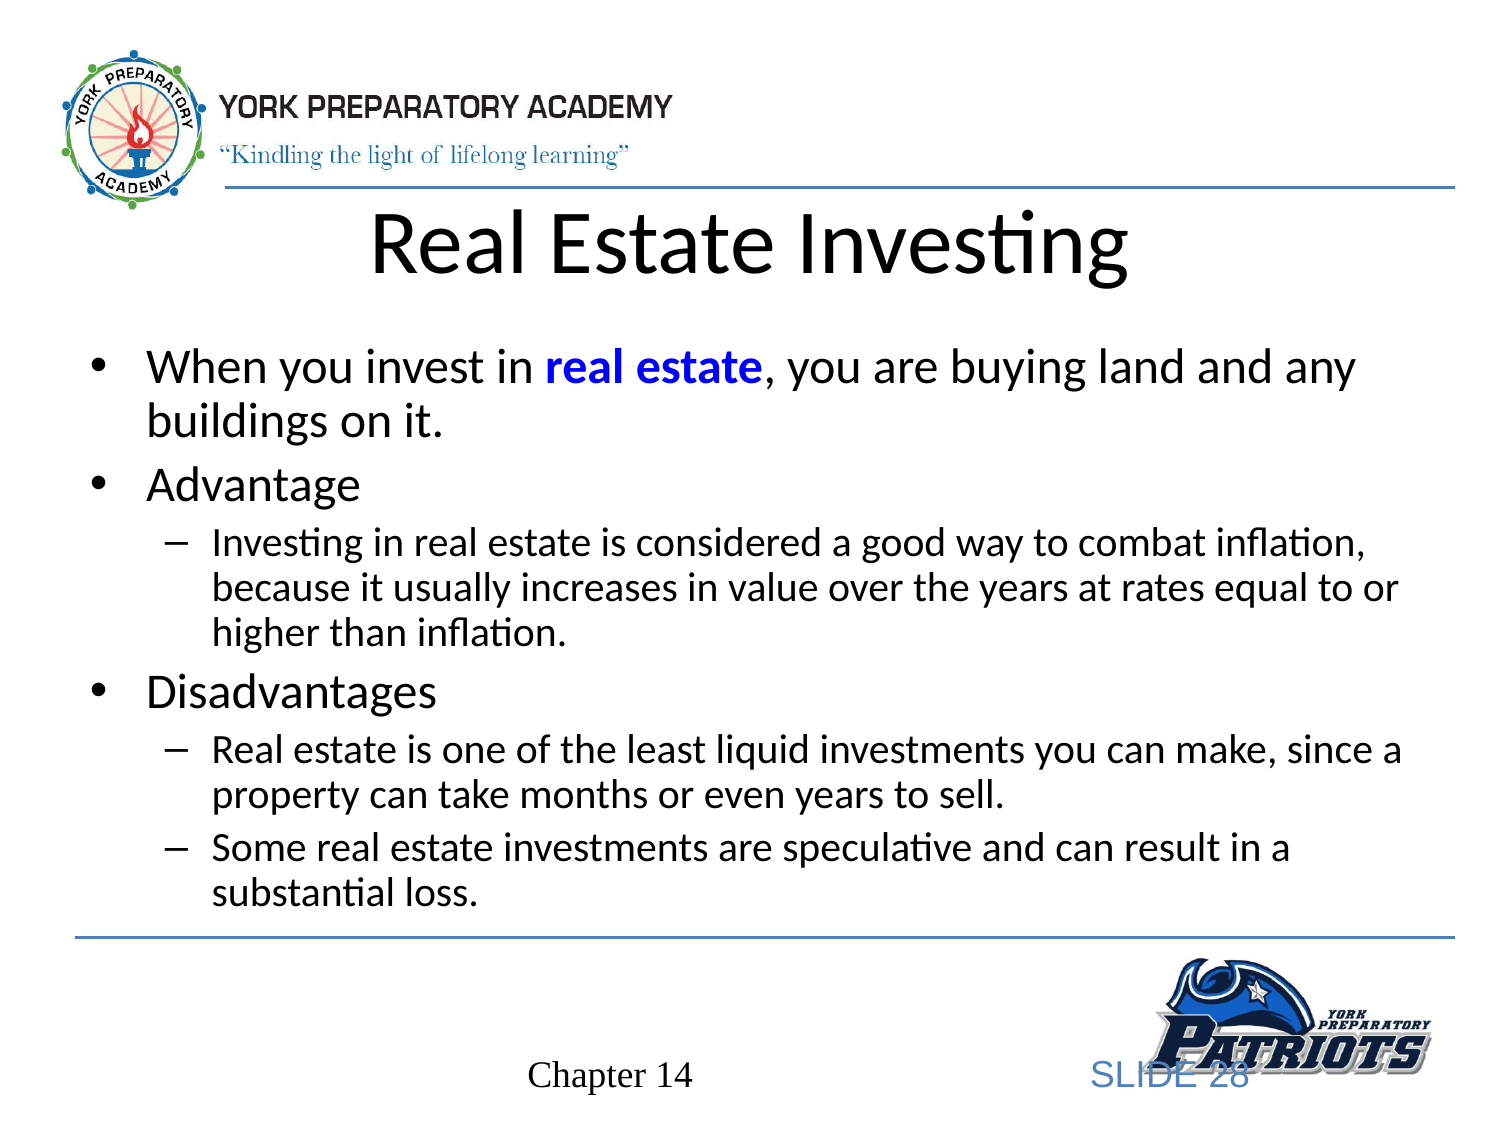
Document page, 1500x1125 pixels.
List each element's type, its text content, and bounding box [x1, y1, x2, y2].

picture [37, 24, 707, 216]
list When you invest in real estate, you are buying land and any buildings on it. Advantage Investing in real estate is considered a good way to combat inflation, because it usually increases in value over the years at rates equal to or higher than inflation. Disadvantages Real estate is one of the least liquid investments you can make, since a property can take months or even years to sell. Some real estate investments are speculative and can result in a substantial loss. [75, 332, 1425, 1075]
title Real Estate Investing [75, 174, 1425, 332]
picture [1425, 958, 1432, 1088]
slide_number SLIDE 28 [1074, 1075, 1425, 1103]
footer Chapter 14 [512, 1075, 988, 1103]
